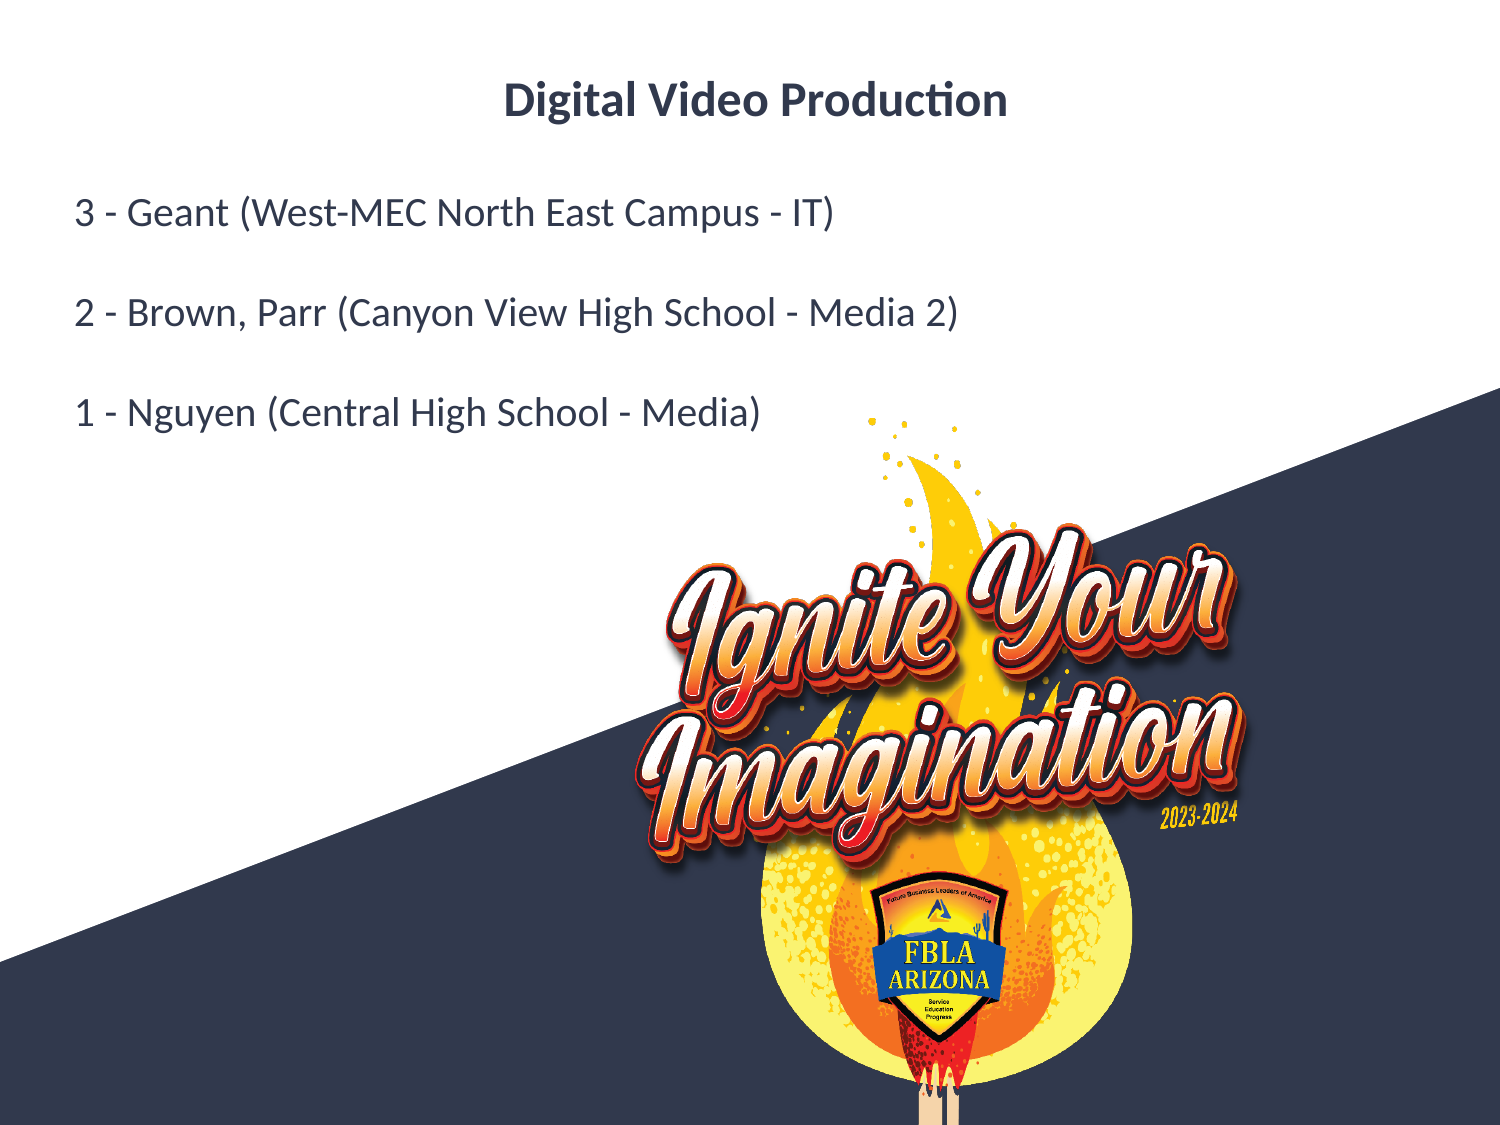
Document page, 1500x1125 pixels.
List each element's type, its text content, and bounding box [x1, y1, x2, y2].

text_box 3 - Geant (West-MEC North East Campus - IT) 2 - Brown, Parr (Canyon View High School - Media 2) 1 - Nguyen (Central High School - Media) [59, 177, 1454, 945]
picture [378, 418, 1500, 1125]
text_box Digital Video Production [59, 58, 1454, 177]
